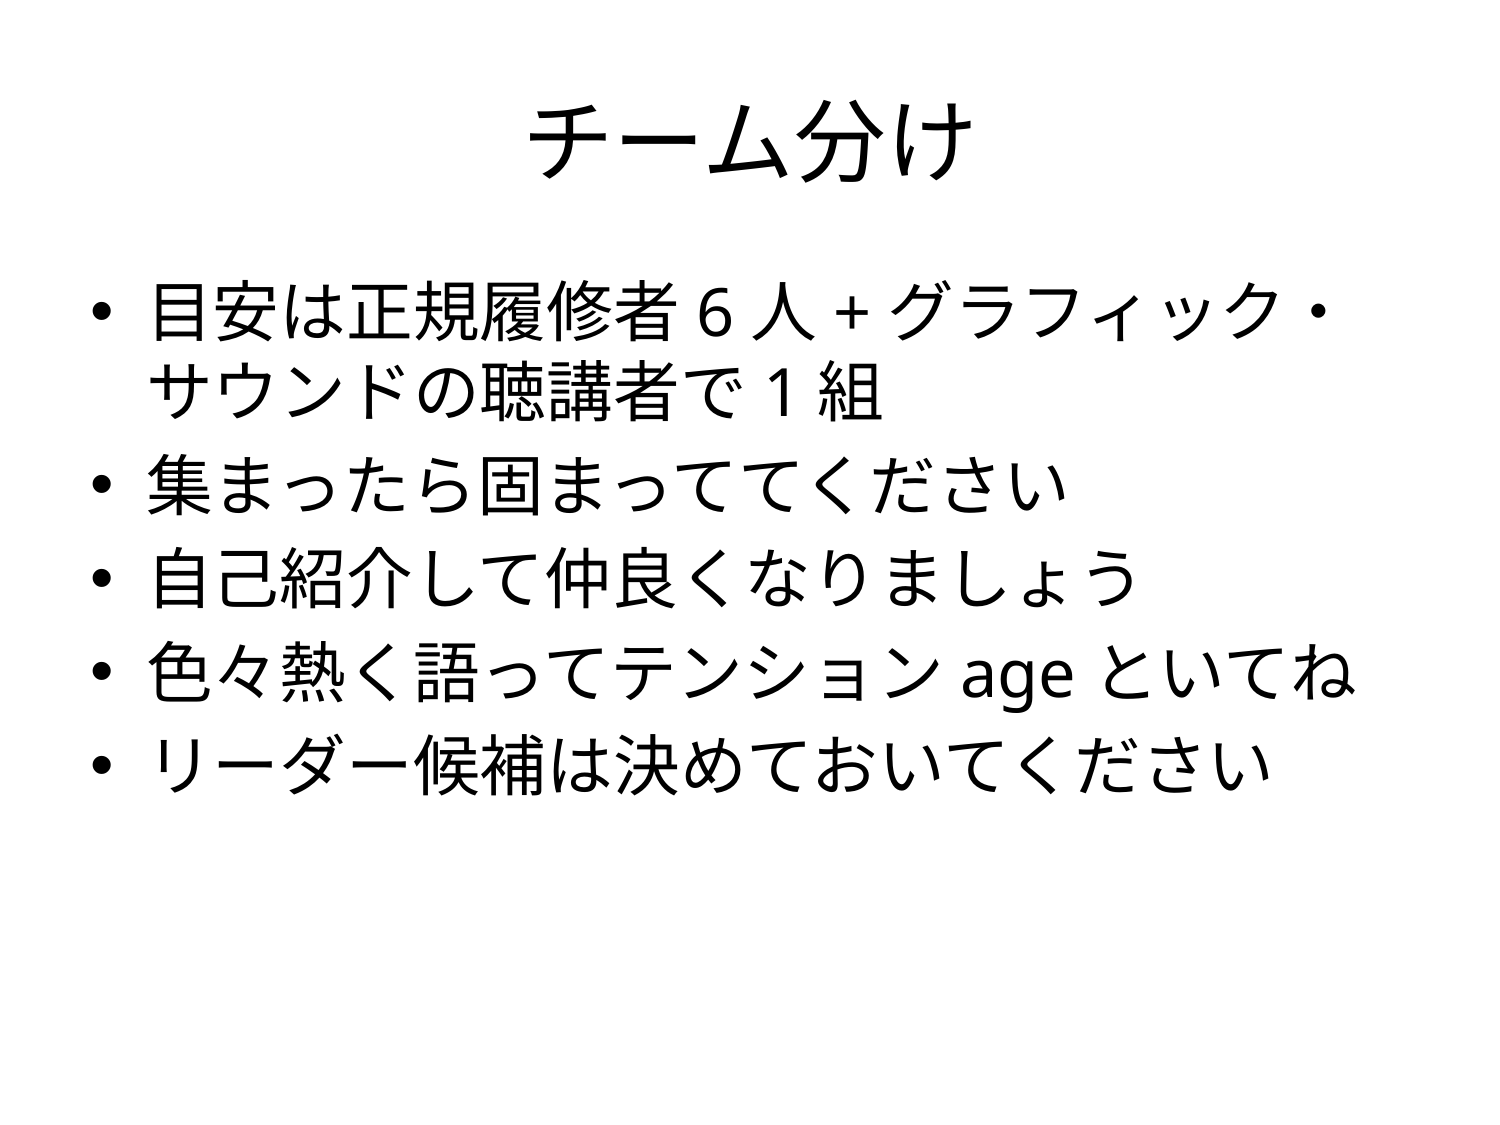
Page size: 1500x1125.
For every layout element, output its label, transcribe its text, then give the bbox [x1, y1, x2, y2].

title チーム分け [75, 45, 1425, 233]
list 目安は正規履修者6人+グラフィック・サウンドの聴講者で1組 集まったら固まっててください 自己紹介して仲良くなりましょう 色々熱く語ってテンションageといてね リーダー候補は決めておいてください [75, 262, 1425, 1005]
